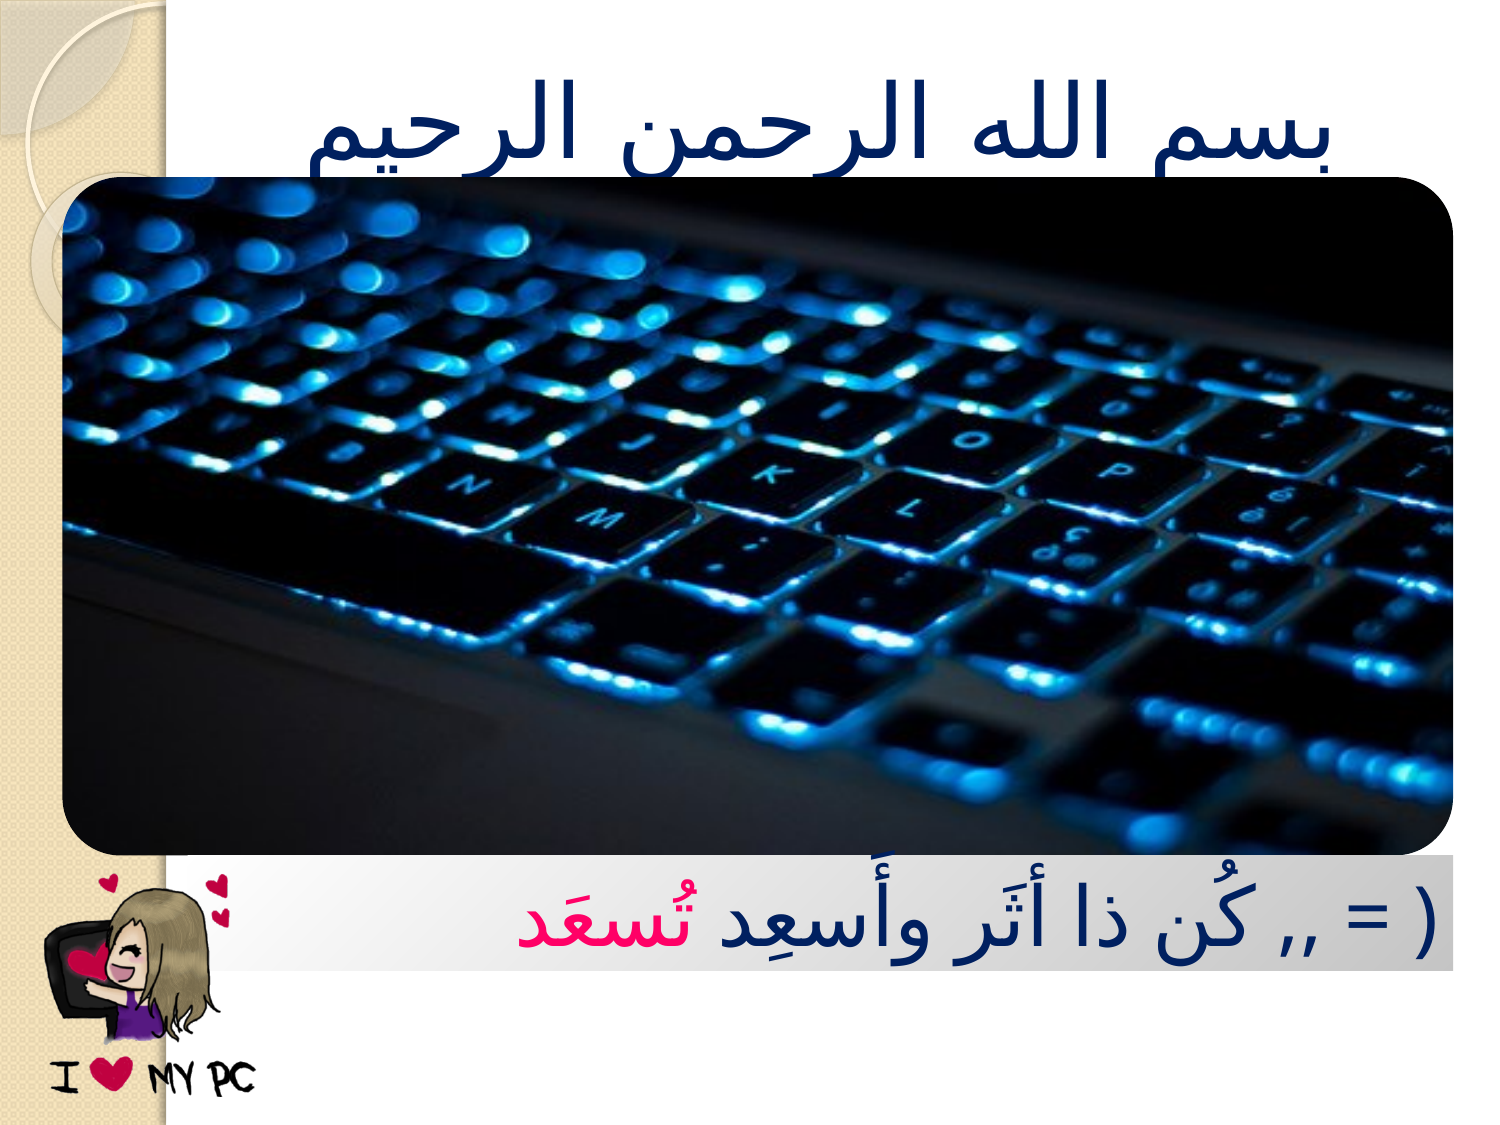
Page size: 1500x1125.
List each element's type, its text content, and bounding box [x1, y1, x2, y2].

title بسم الله الرحمن الرحيم [150, 46, 1500, 188]
picture [0, 176, 1454, 1098]
text_box كُن ذا أثَر وأَسعِد تُسعَد ,, = ) [279, 866, 1454, 971]
